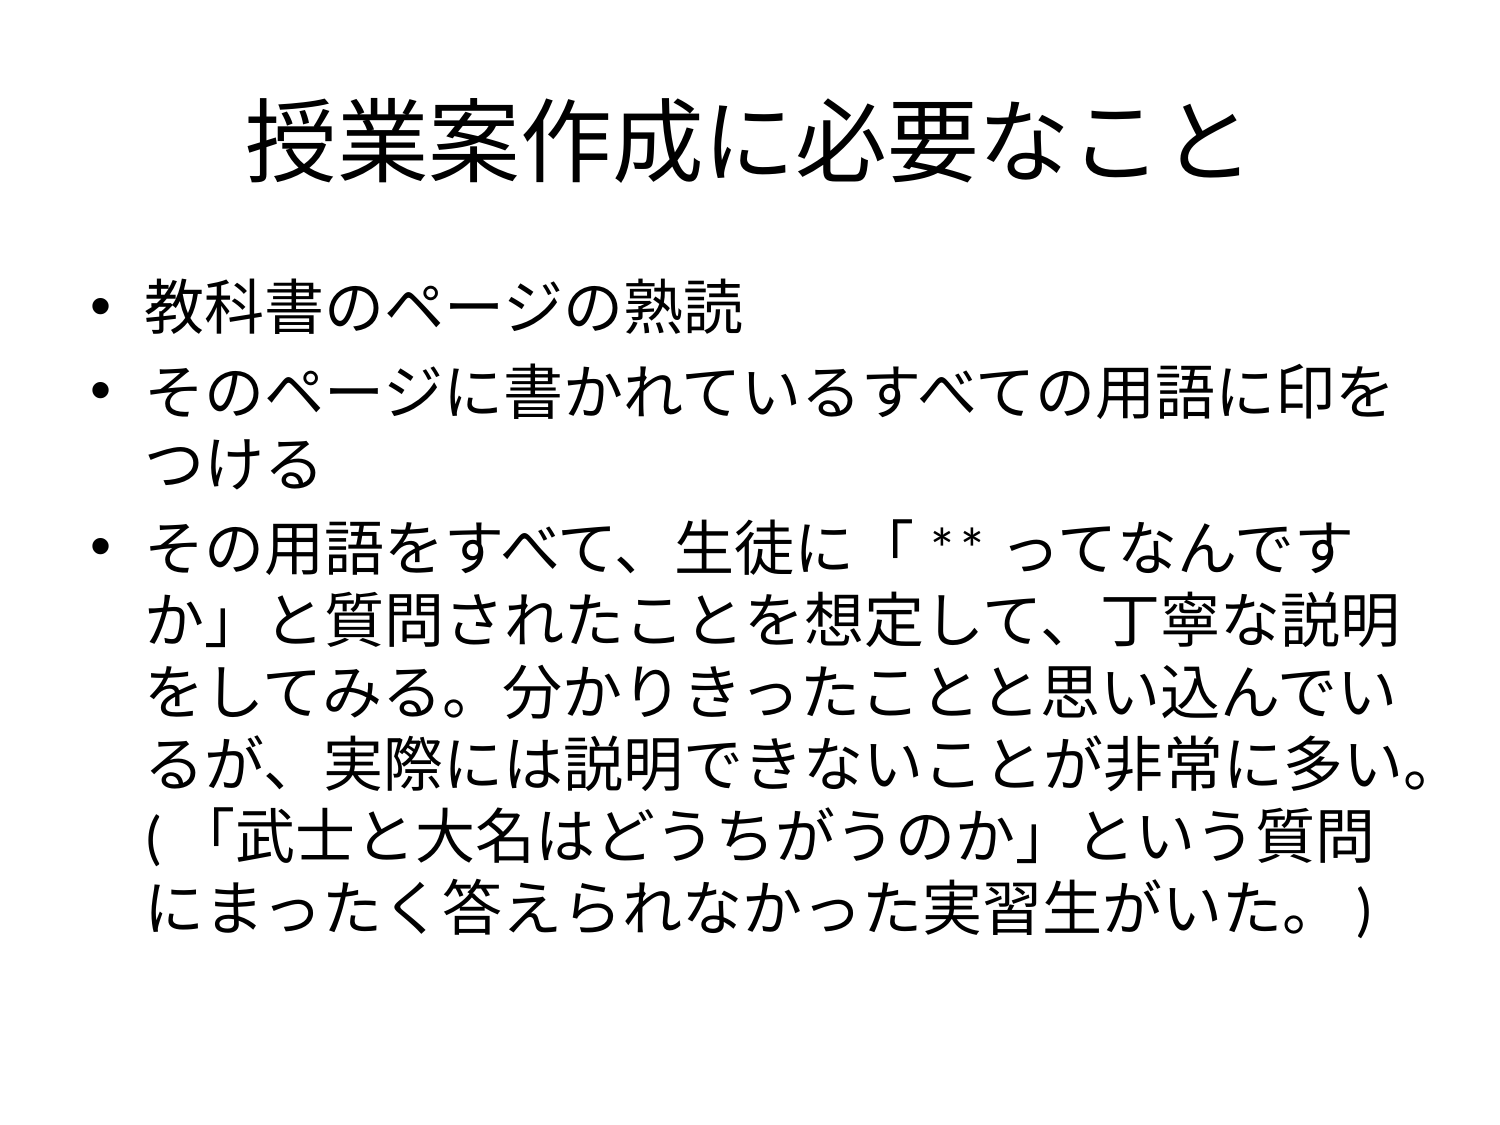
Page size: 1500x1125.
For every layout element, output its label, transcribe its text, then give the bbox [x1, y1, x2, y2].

title 授業案作成に必要なこと [75, 45, 1425, 233]
list 教科書のページの熟読 そのページに書かれているすべての用語に印をつける その用語をすべて、生徒に「**ってなんですか」と質問されたことを想定して、丁寧な説明をしてみる。分かりきったことと思い込んでいるが、実際には説明できないことが非常に多い。(「武士と大名はどうちがうのか」という質問にまったく答えられなかった実習生がいた。) [75, 262, 1425, 1005]
